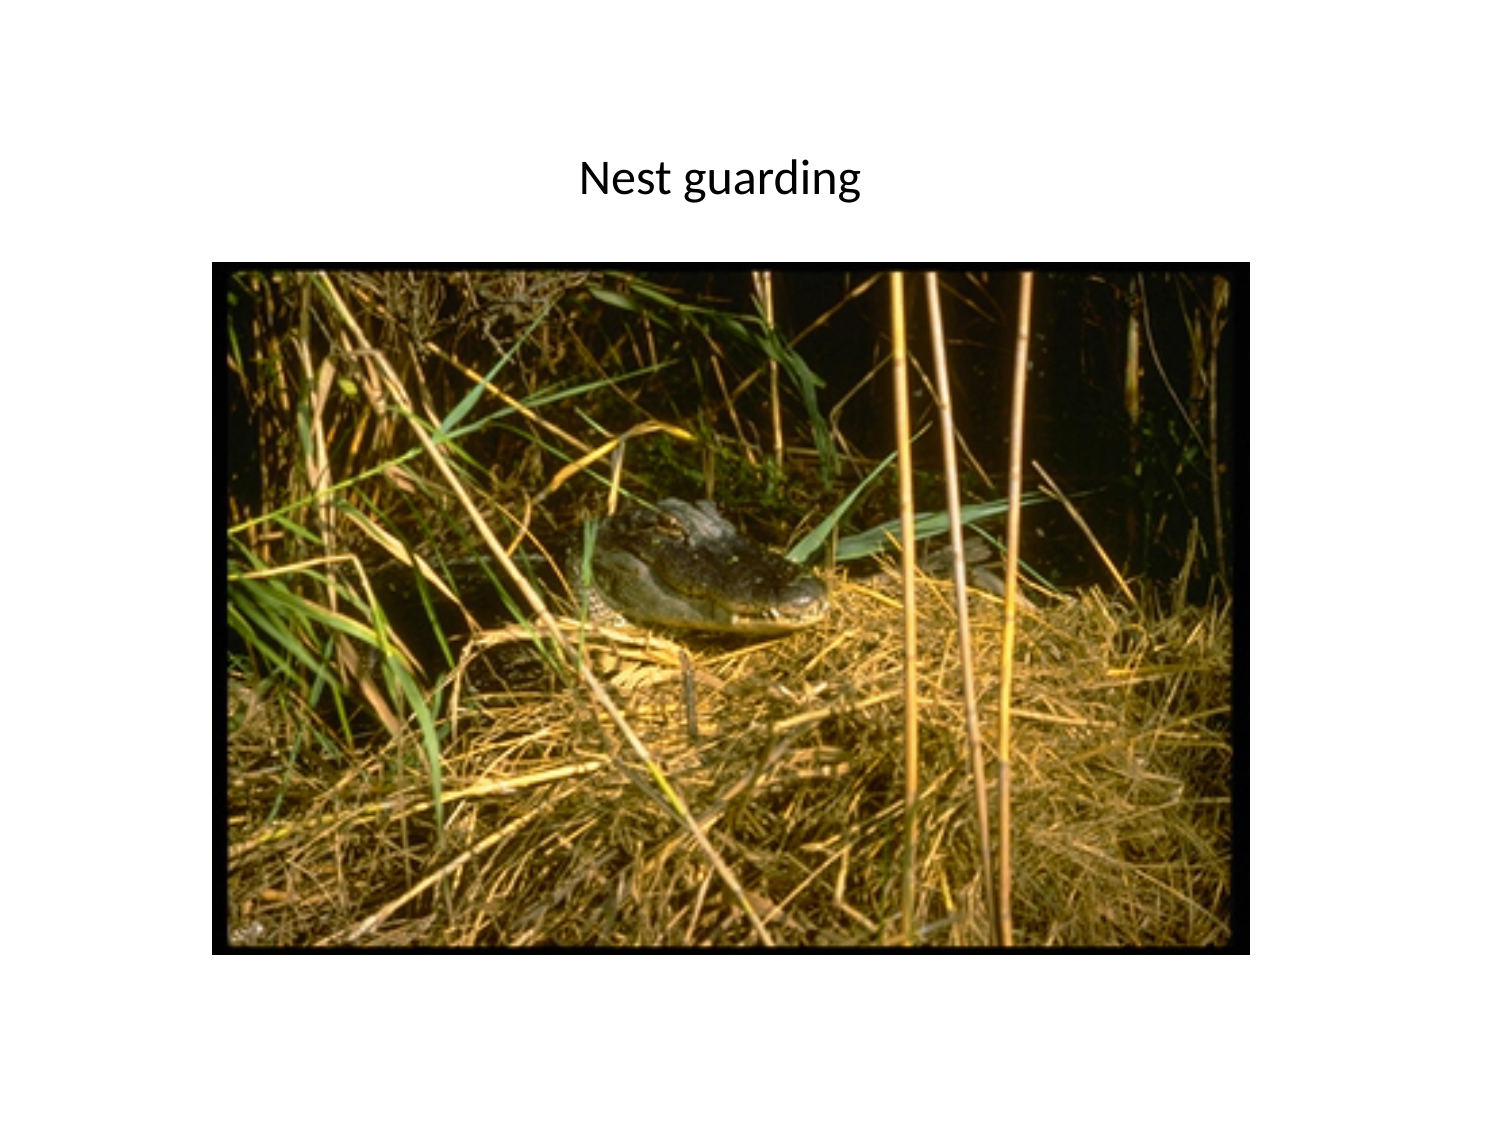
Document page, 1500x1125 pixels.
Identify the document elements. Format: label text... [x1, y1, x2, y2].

picture [212, 262, 1251, 955]
text_box Nest guarding [564, 137, 877, 213]
